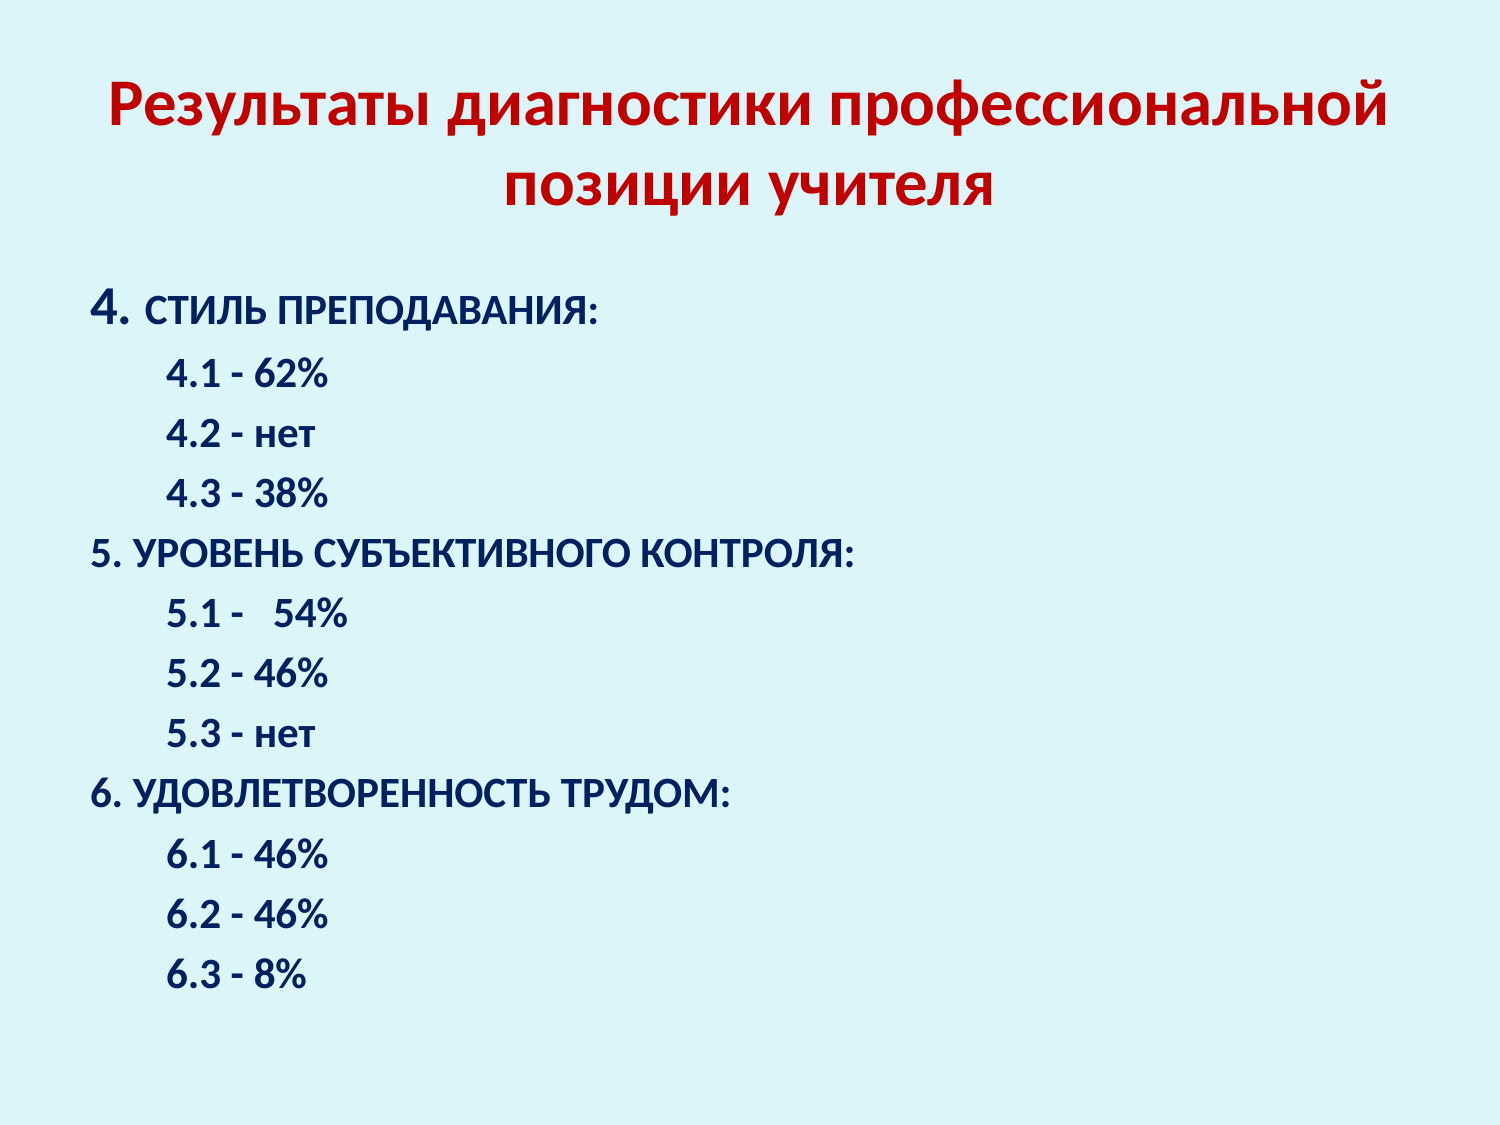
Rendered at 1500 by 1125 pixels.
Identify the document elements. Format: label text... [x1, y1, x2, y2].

title Результаты диагностики профессиональной позиции учителя [75, 45, 1425, 233]
list 4. СТИЛЬ ПРЕПОДАВАНИЯ: 4.1 - 62% 4.2 - нет 4.3 - 38% 5. УРОВЕНЬ СУБЪЕКТИВНОГО КОНТРОЛЯ: 5.1 - 54% 5.2 - 46% 5.3 - нет 6. УДОВЛЕТВОРЕННОСТЬ ТРУДОМ: 6.1 - 46% 6.2 - 46% 6.3 - 8% [75, 262, 1425, 1005]
